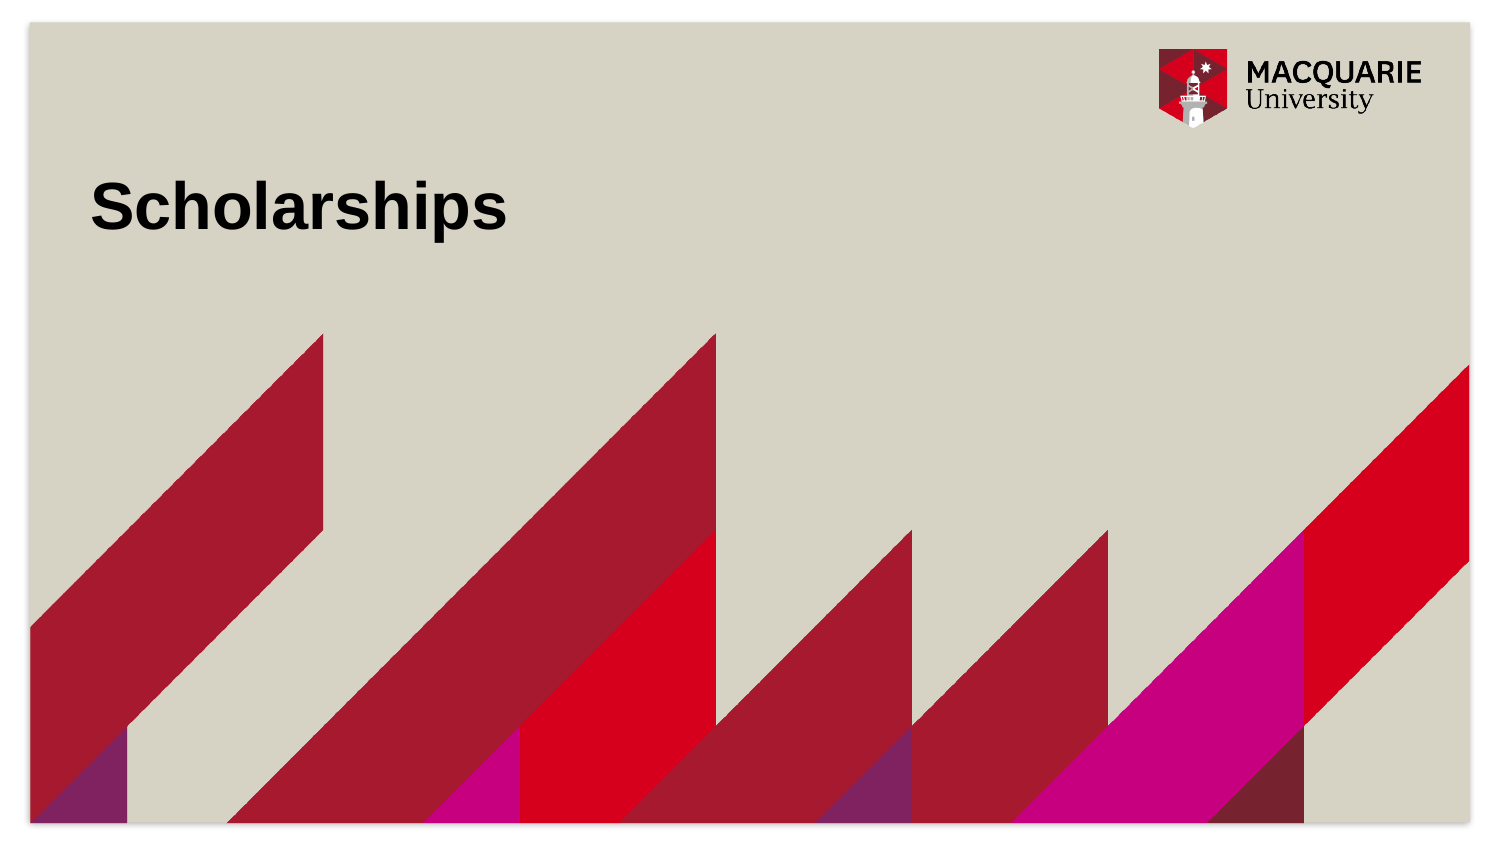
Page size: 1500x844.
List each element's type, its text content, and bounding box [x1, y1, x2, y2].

picture [0, 318, 1500, 844]
picture [1159, 49, 1421, 128]
title Scholarships [75, 178, 1425, 250]
